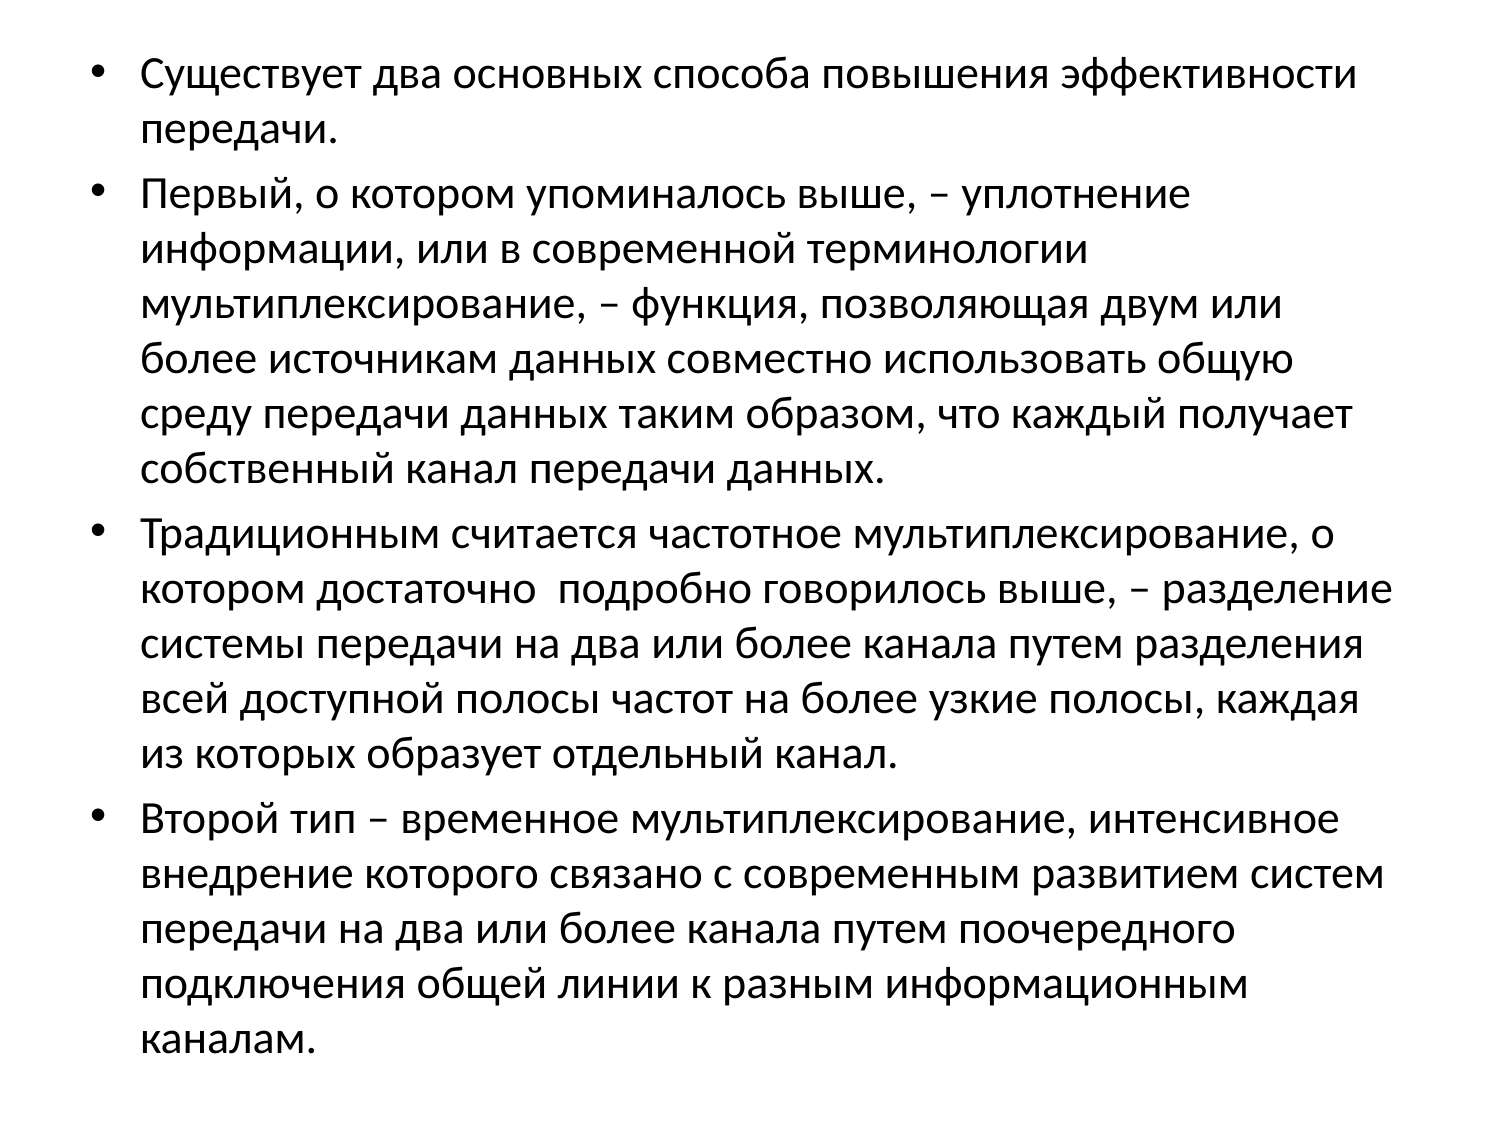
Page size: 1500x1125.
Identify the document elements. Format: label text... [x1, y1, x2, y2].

list Существует два основных способа повышения эффективности передачи. Первый, о котором упоминалось выше, – уплотнение информации, или в современной терминологии мультиплексирование, – функция, позволяющая двум или более источникам данных совместно использовать общую среду передачи данных таким образом, что каждый получает собственный канал передачи данных. Традиционным считается частотное мультиплексирование, о котором достаточно подробно говорилось выше, – разделение системы передачи на два или более канала путем разделения всей доступной полосы частот на более узкие полосы, каждая из которых образует отдельный канал. Второй тип – временное мультиплексирование, интенсивное внедрение которого связано с современным развитием систем передачи на два или более канала путем поочередного подключения общей линии к разным информационным каналам. [75, 35, 1425, 1090]
